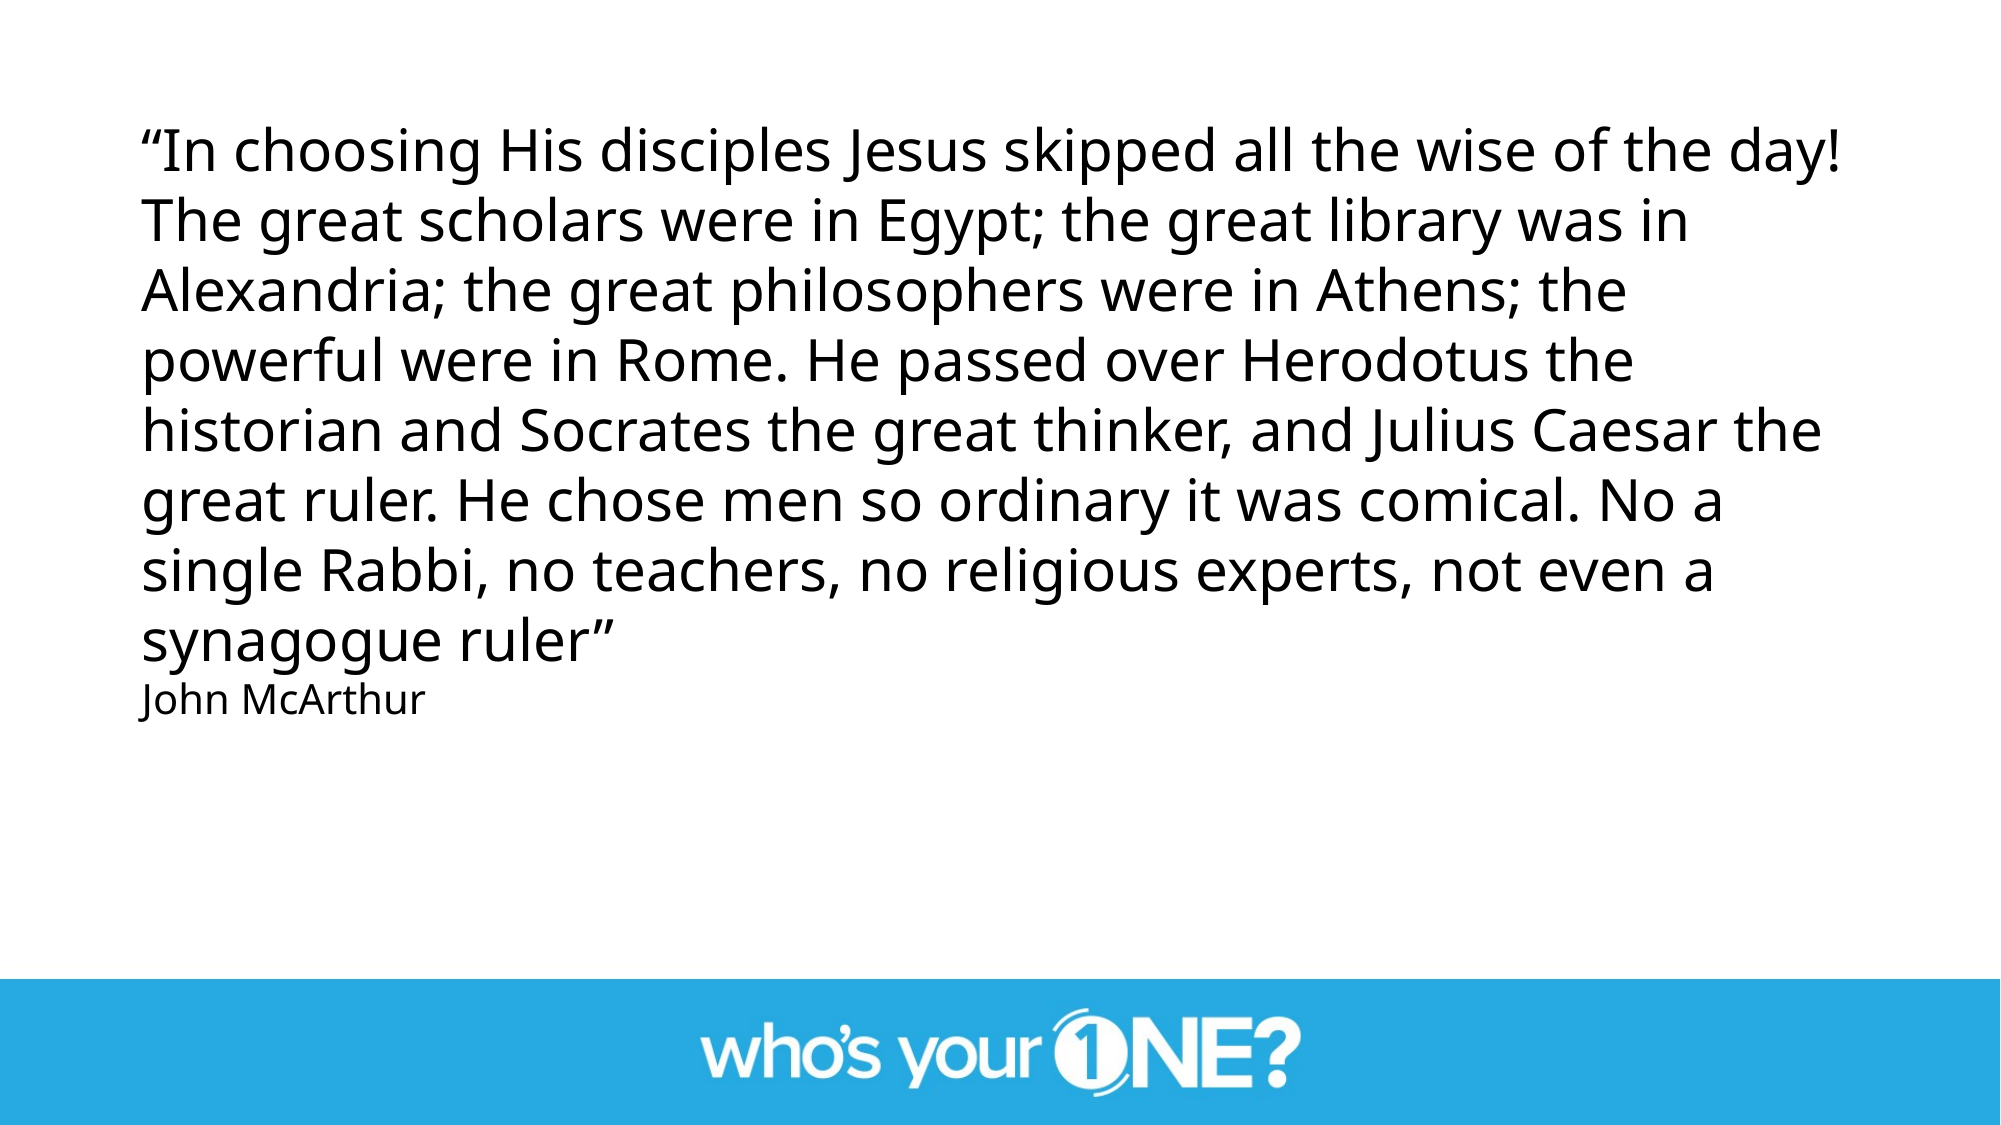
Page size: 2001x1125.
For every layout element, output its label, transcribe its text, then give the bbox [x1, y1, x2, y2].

list “In choosing His disciples Jesus skipped all the wise of the day! The great scholars were in Egypt; the great library was in Alexandria; the great philosophers were in Athens; the powerful were in Rome. He passed over Herodotus the historian and Socrates the great thinker, and Julius Caesar the great ruler. He chose men so ordinary it was comical. No a single Rabbi, no teachers, no religious experts, not even a synagogue ruler” John McArthur [126, 105, 1874, 939]
picture [0, 0, 2001, 1125]
